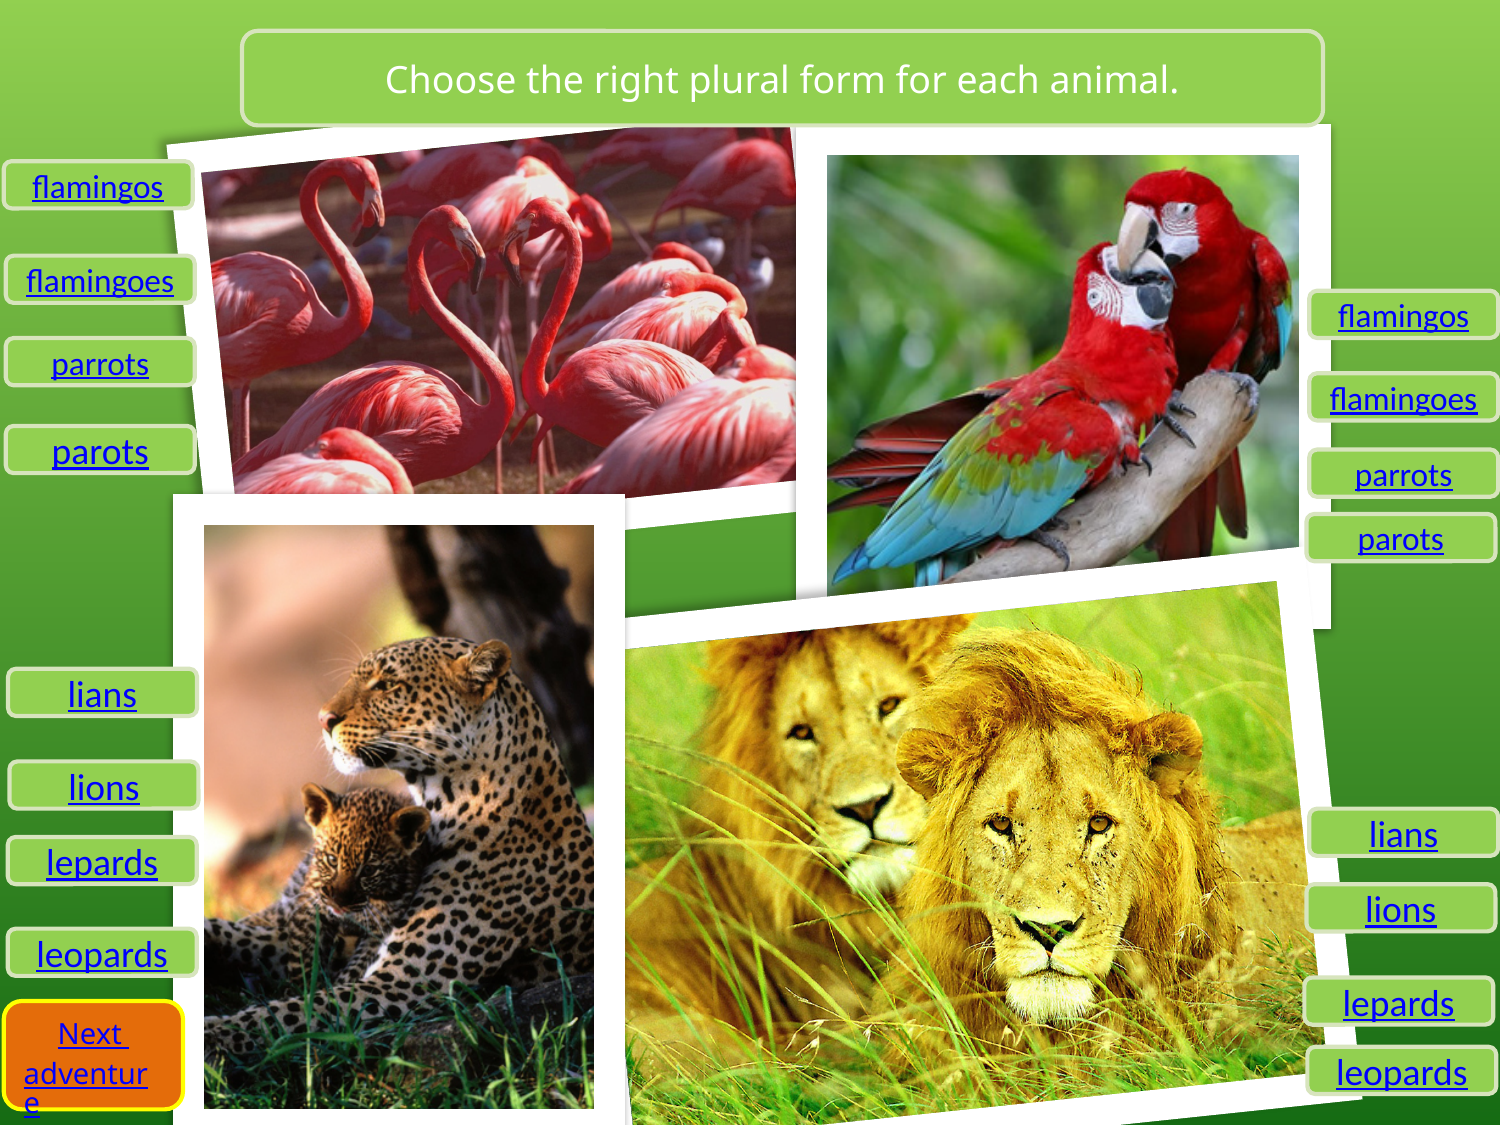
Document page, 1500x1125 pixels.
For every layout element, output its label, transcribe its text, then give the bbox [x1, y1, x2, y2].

picture [203, 524, 594, 1110]
picture [202, 128, 810, 510]
text_box Choose the right plural form for each animal. [239, 28, 1326, 128]
text_box lians [5, 666, 198, 719]
text_box parrots [3, 335, 197, 388]
text_box parrots [1307, 447, 1500, 499]
text_box leopards [5, 926, 198, 978]
text_box lions [7, 759, 198, 811]
text_box parots [1305, 511, 1498, 564]
text_box leopards [1310, 1044, 1499, 1097]
text_box parots [3, 423, 197, 476]
text_box Next adventure [1, 998, 186, 1112]
text_box flamingoes [1307, 371, 1500, 423]
text_box flamingoes [3, 253, 197, 305]
picture [606, 154, 1325, 1125]
text_box lepards [5, 834, 198, 887]
text_box lions [1310, 882, 1498, 934]
text_box flamingos [1307, 288, 1500, 341]
text_box lians [1310, 806, 1500, 858]
text_box lepards [1310, 975, 1496, 1027]
text_box flamingos [1, 159, 195, 211]
